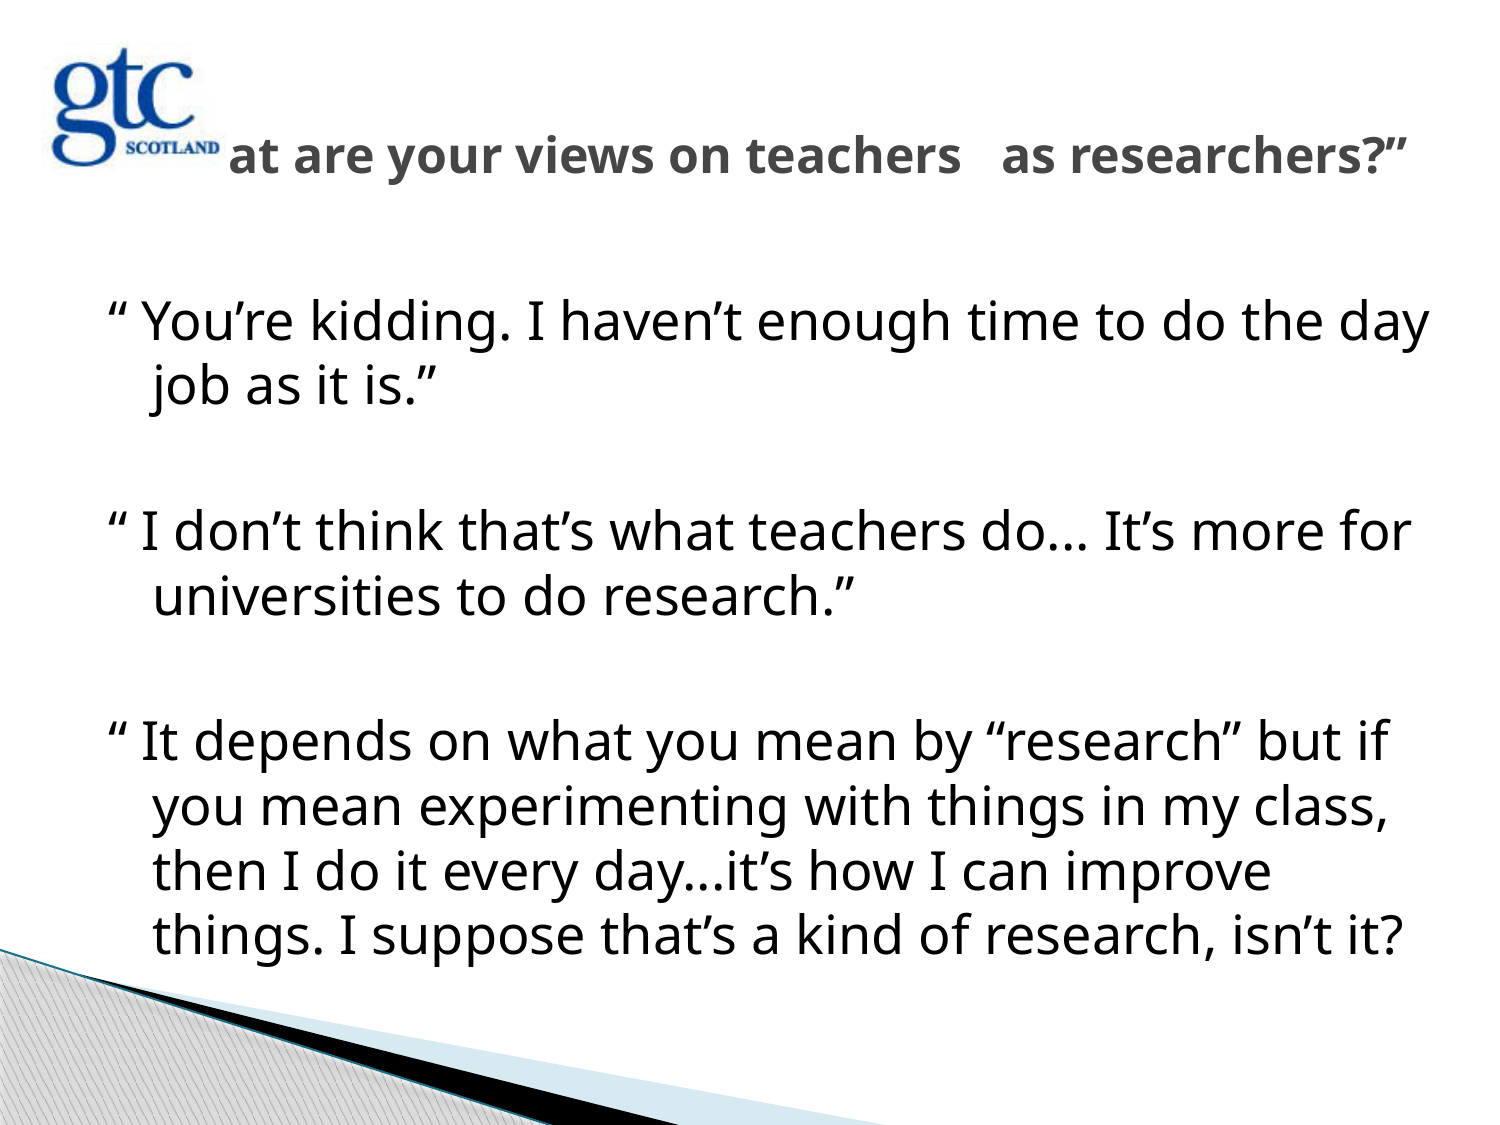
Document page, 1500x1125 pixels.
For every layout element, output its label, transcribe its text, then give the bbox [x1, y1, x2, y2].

picture [40, 42, 226, 176]
title “What are your views on teachers as researchers?” [76, 90, 1424, 278]
list “ You’re kidding. I haven’t enough time to do the day job as it is.” “ I don’t think that’s what teachers do... It’s more for universities to do research.” “ It depends on what you mean by “research” but if you mean experimenting with things in my class, then I do it every day...it’s how I can improve things. I suppose that’s a kind of research, isn’t it? [75, 278, 1459, 986]
